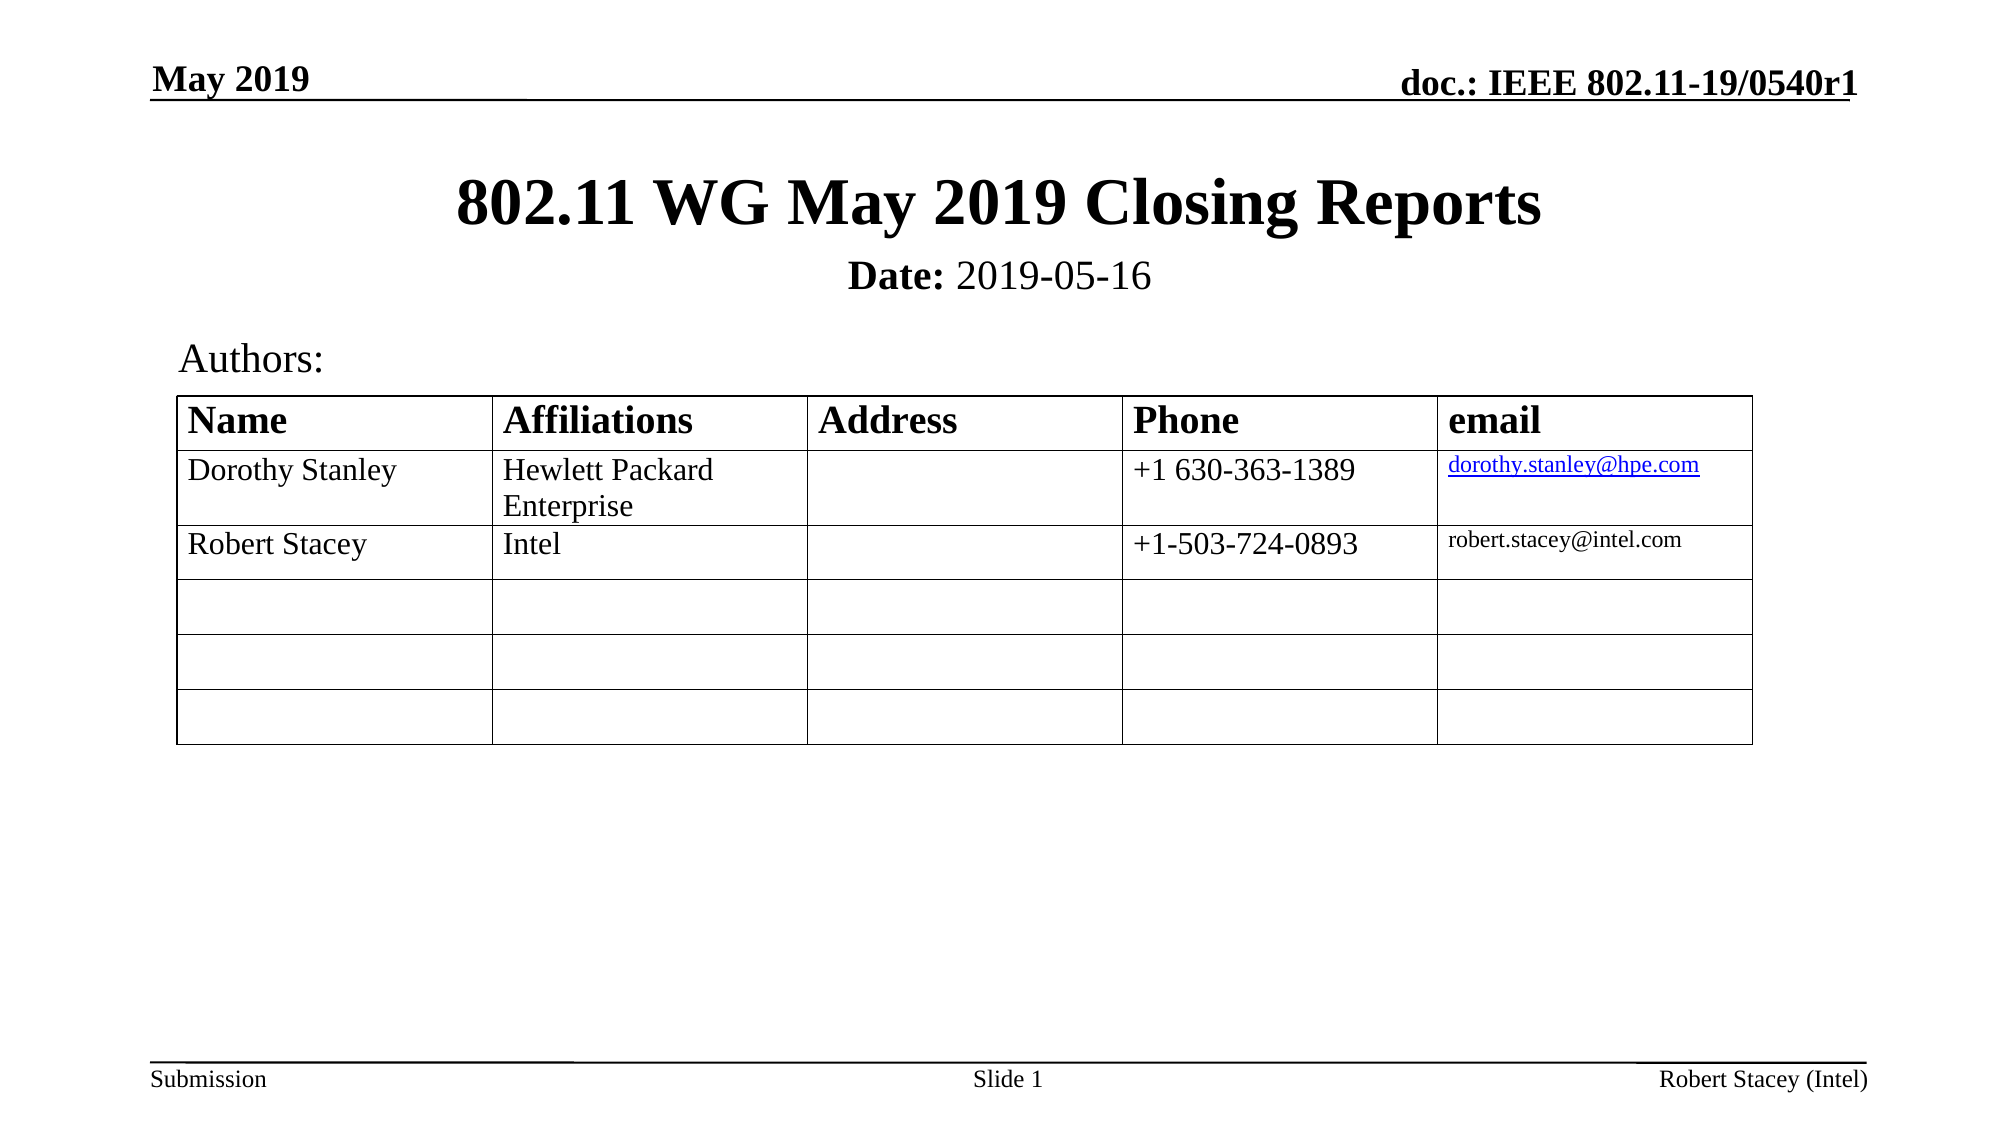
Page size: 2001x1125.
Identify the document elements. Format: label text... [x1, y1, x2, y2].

text_box Authors: [162, 323, 401, 387]
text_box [161, 395, 1810, 795]
subtitle Date: 2019-05-16 [299, 239, 1701, 319]
slide_number Slide 1 [950, 1061, 1067, 1123]
title 802.11 WG May 2019 Closing Reports [149, 76, 1851, 319]
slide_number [152, 54, 563, 100]
footer Robert Stacey (Intel) [1171, 1061, 1869, 1093]
